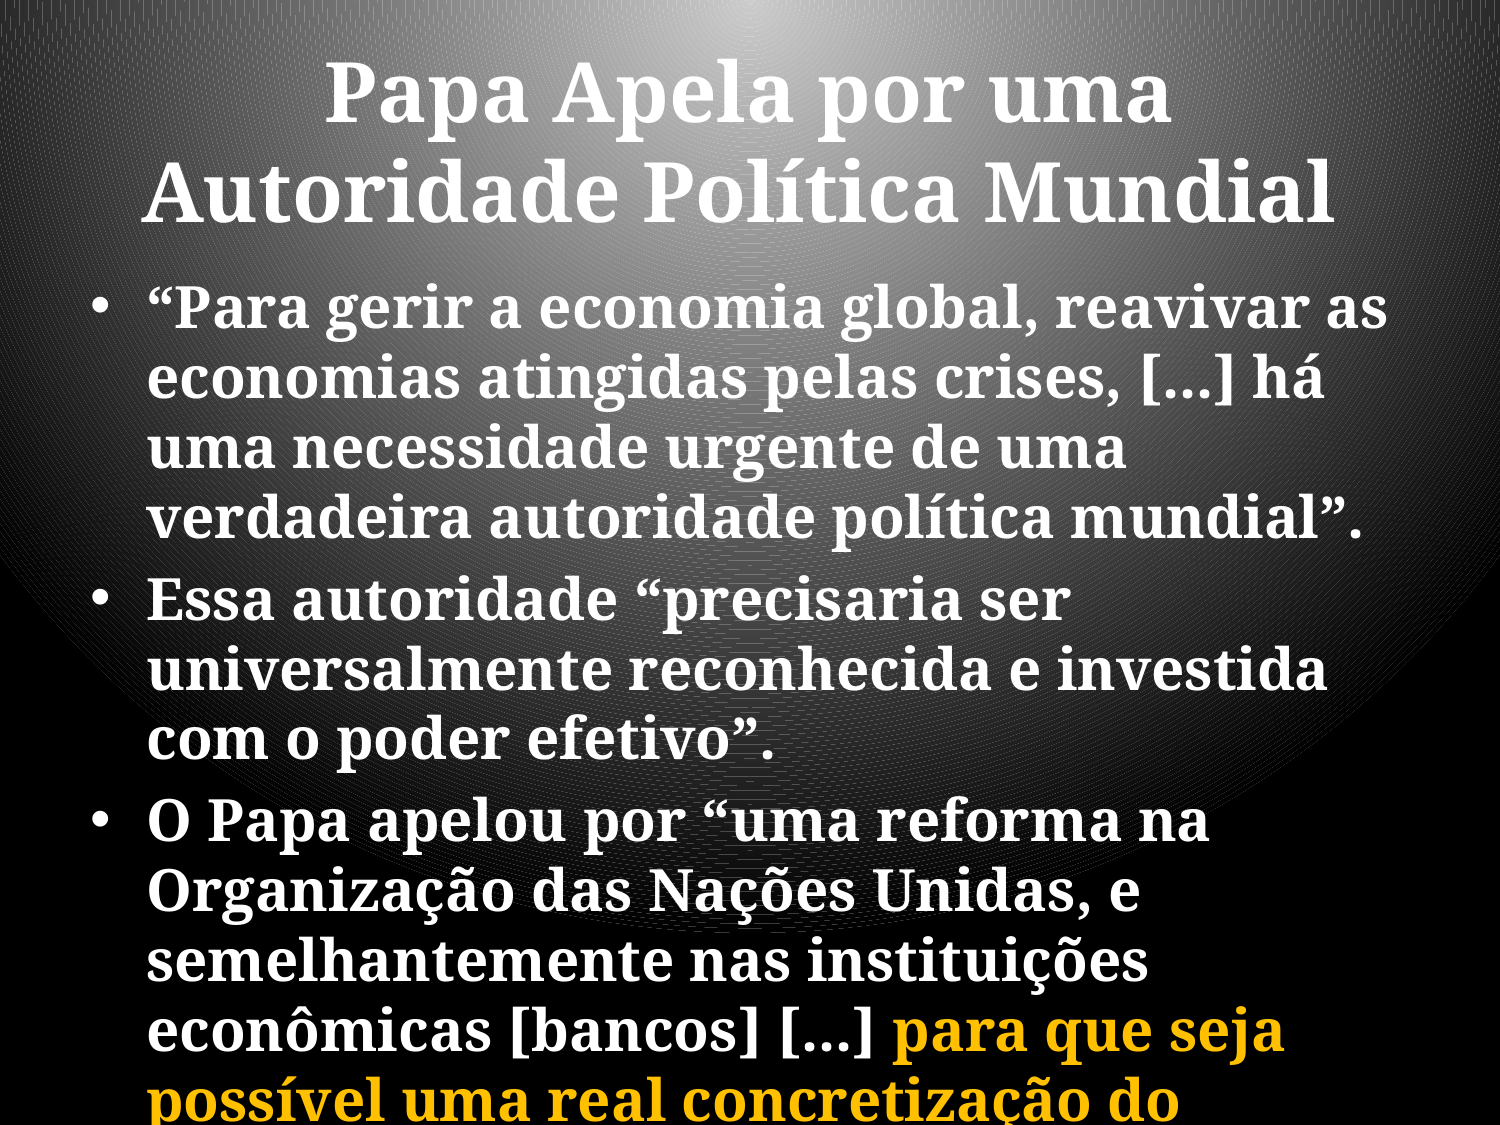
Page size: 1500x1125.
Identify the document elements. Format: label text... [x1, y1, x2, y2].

list “Para gerir a economia global, reavivar as economias atingidas pelas crises, [...] há uma necessidade urgente de uma verdadeira autoridade política mundial”. Essa autoridade “precisaria ser universalmente reconhecida e investida com o poder efetivo”. O Papa apelou por “uma reforma na Organização das Nações Unidas, e semelhantemente nas instituições econômicas [bancos] [...] para que seja possível uma real concretização do conceito da família das nações”. [74, 262, 1426, 1006]
title Papa Apela por uma Autoridade Política Mundial [74, 44, 1426, 233]
